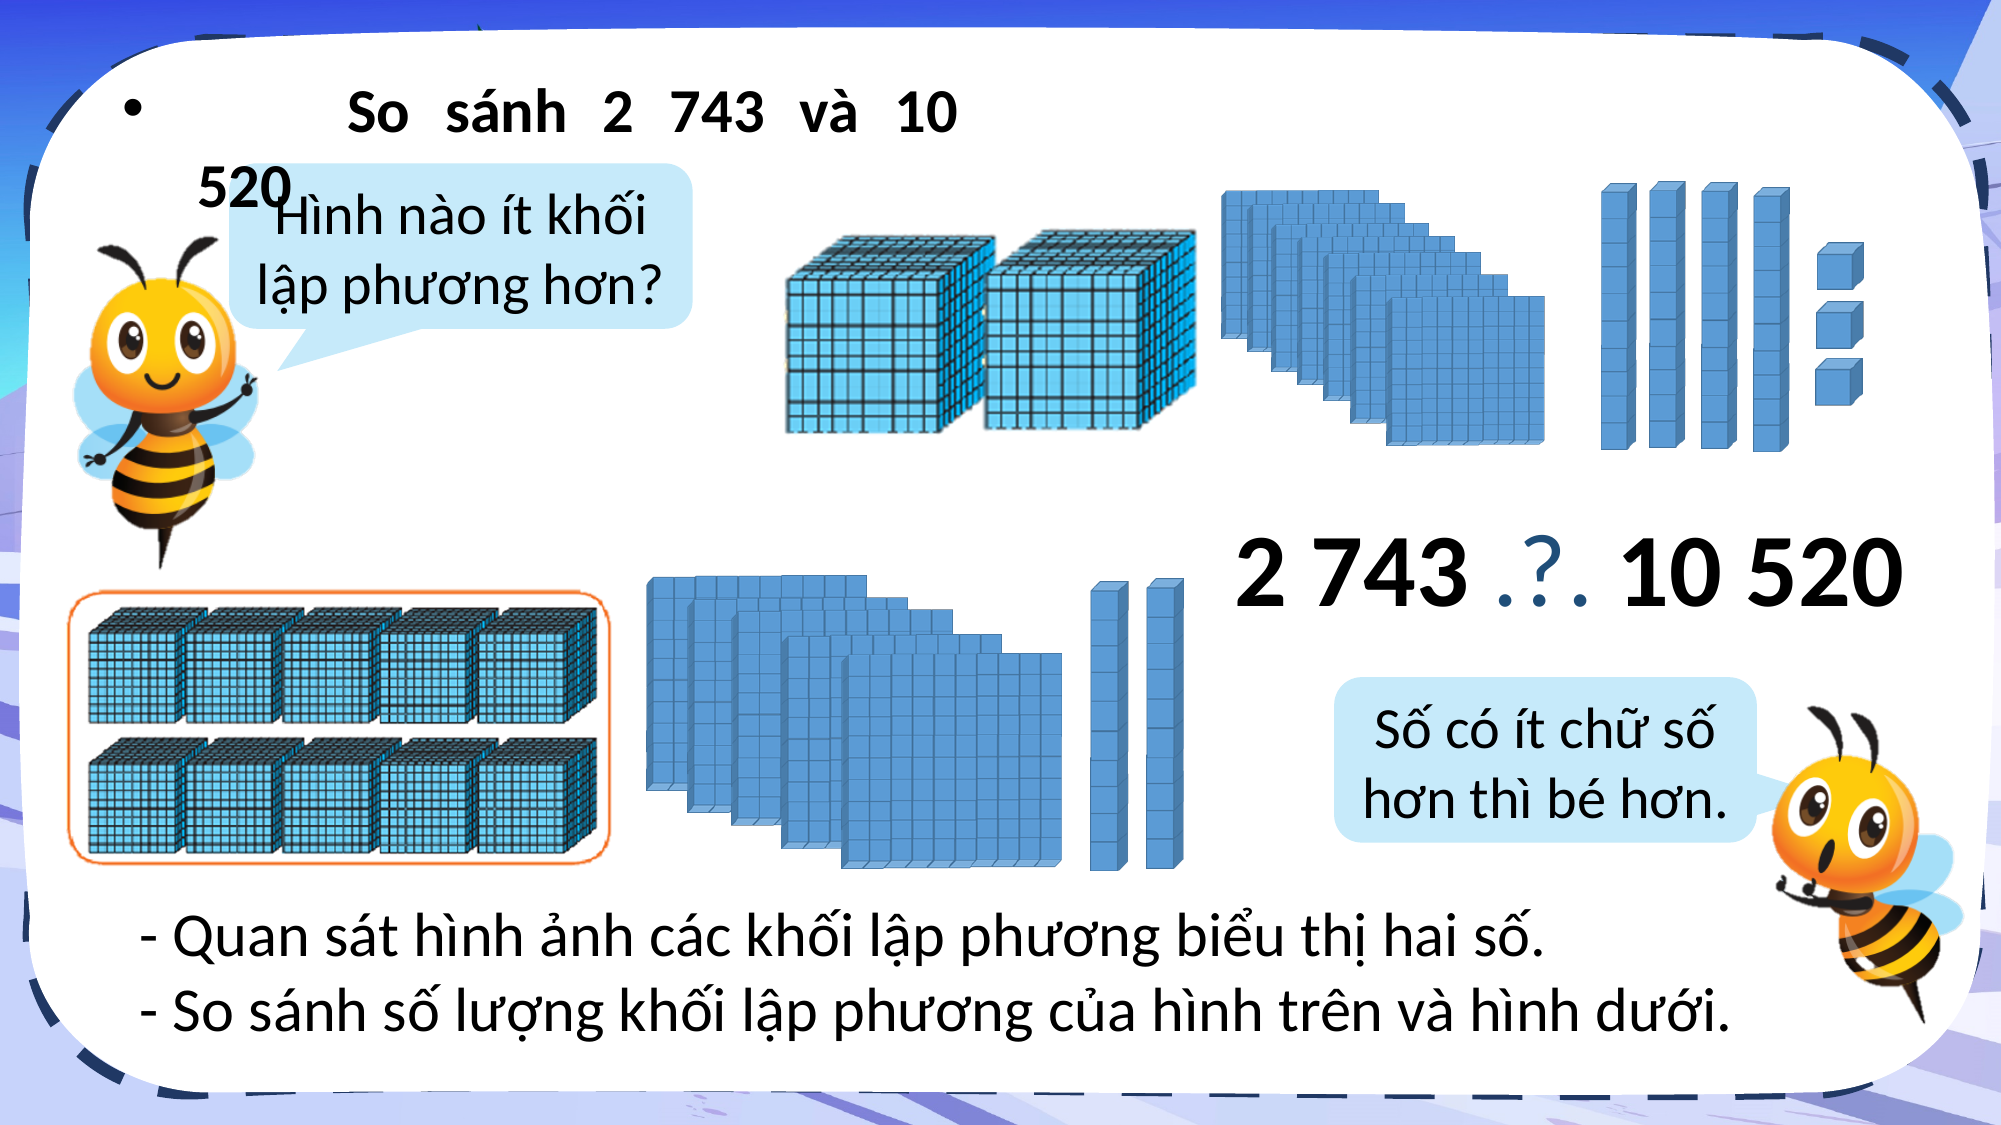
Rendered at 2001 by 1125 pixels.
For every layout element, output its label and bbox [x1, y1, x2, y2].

picture [0, 0, 2001, 1125]
text_box [59, 163, 2000, 1043]
